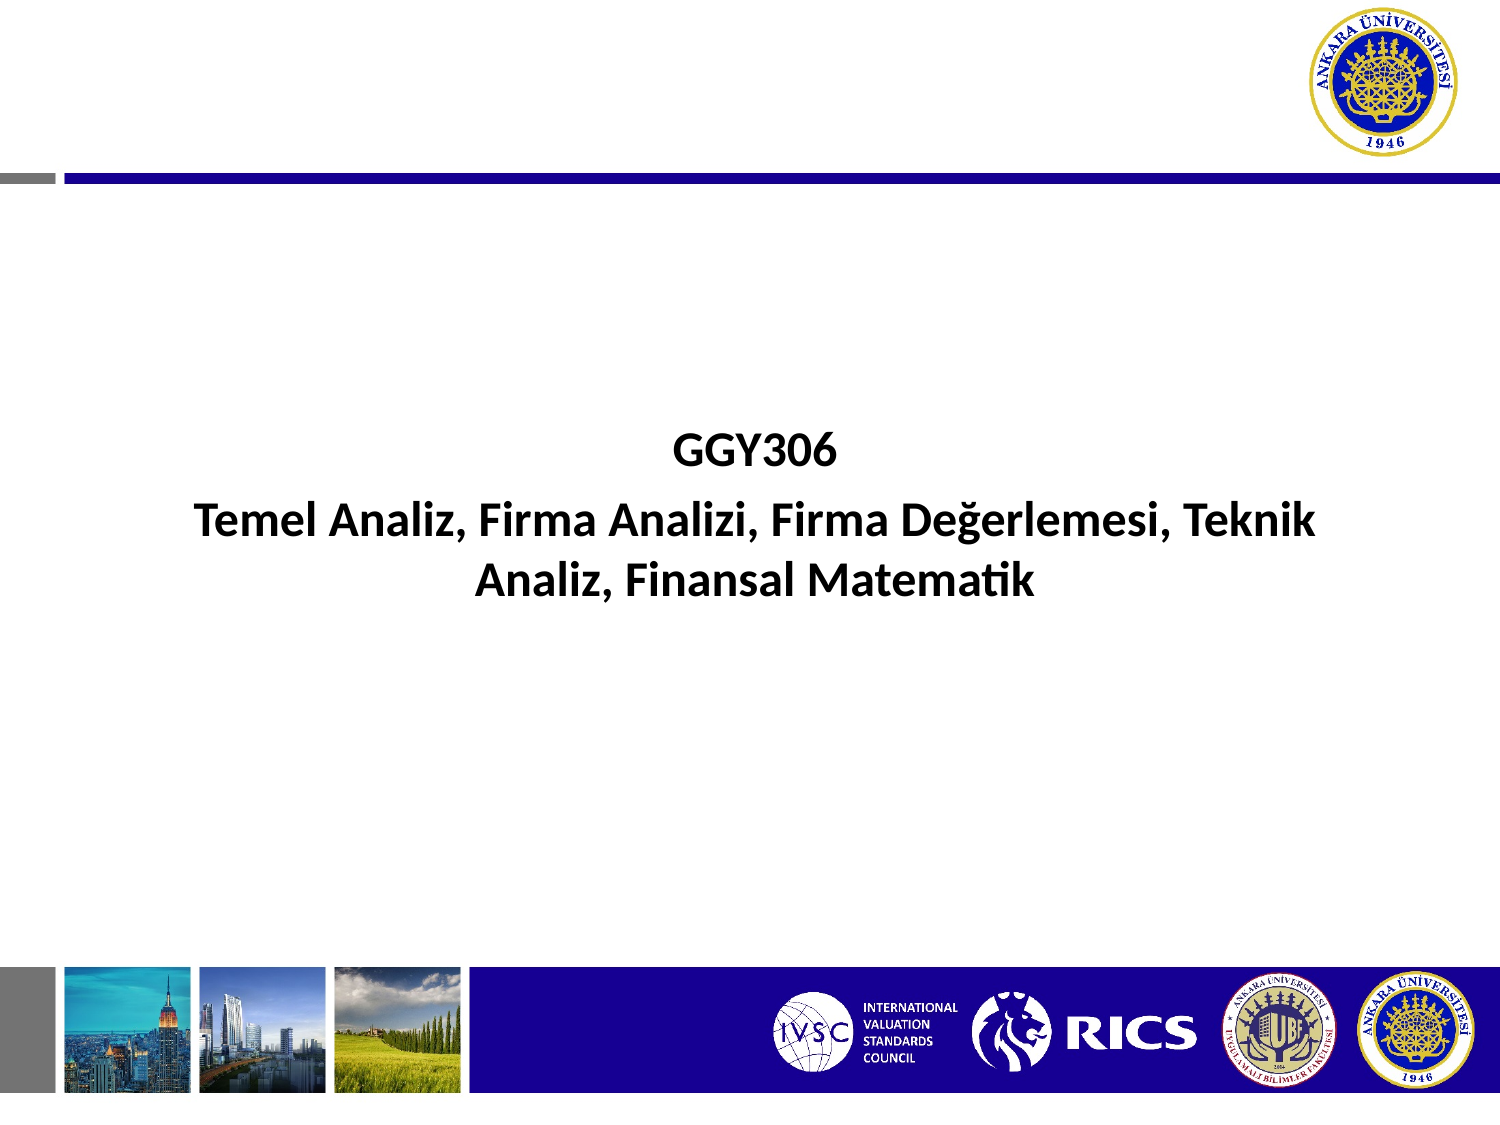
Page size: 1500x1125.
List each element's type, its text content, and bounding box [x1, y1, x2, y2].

text_box GGY306 Temel Analiz, Firma Analizi, Firma Değerlemesi, Teknik Analiz, Finansal Matematik [142, 408, 1369, 614]
picture [0, 0, 1500, 1125]
